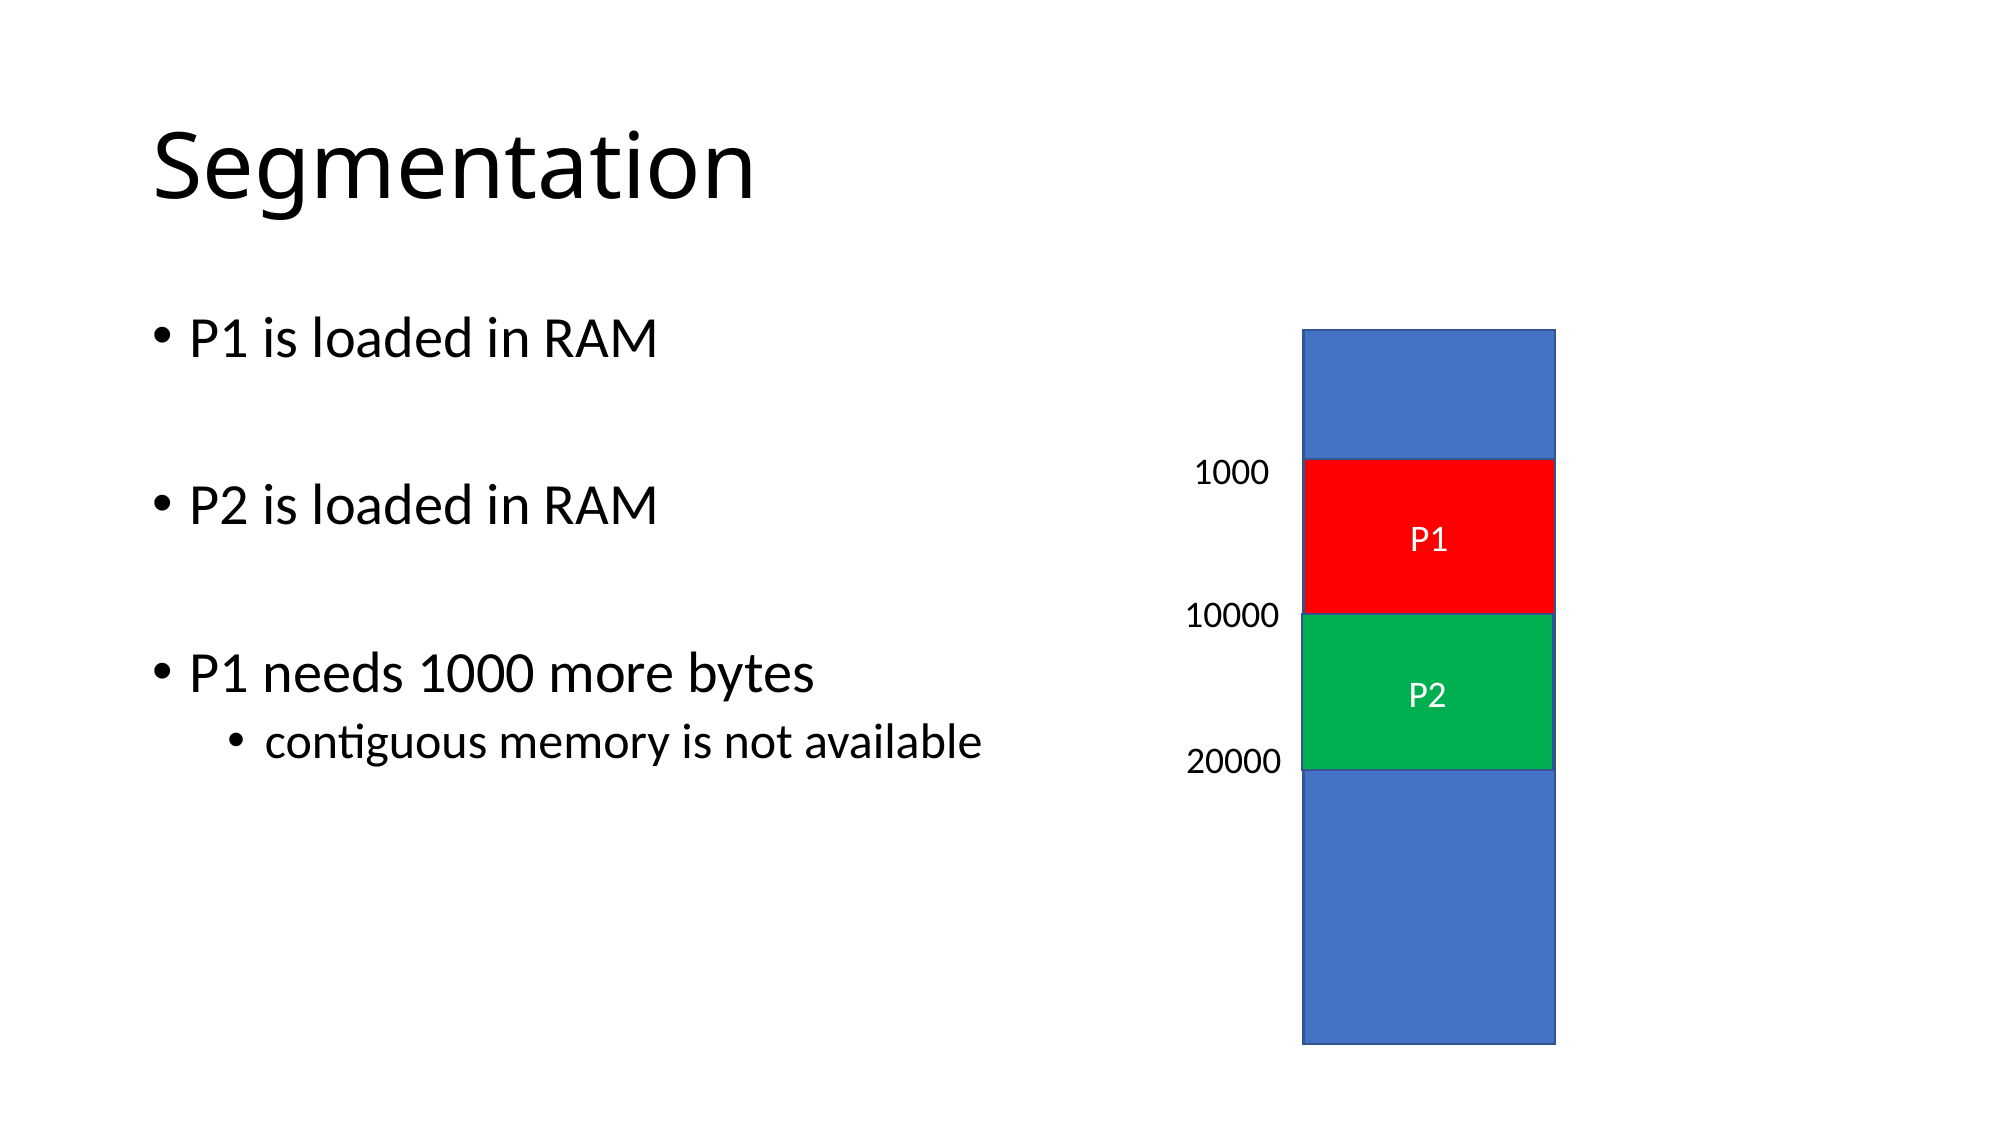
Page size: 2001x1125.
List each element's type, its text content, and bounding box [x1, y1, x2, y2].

text_box P1 [1302, 458, 1556, 615]
text_box 10000 [1169, 582, 1342, 642]
text_box [1302, 329, 1556, 458]
list P1 is loaded in RAM P2 is loaded in RAM P1 needs 1000 more bytes contiguous memory is not available [137, 299, 1863, 1014]
text_box [1302, 615, 1556, 1045]
text_box 1000 [1178, 439, 1350, 499]
text_box P2 [1301, 613, 1555, 771]
text_box 20000 [1171, 728, 1343, 789]
title Segmentation [137, 59, 1863, 278]
